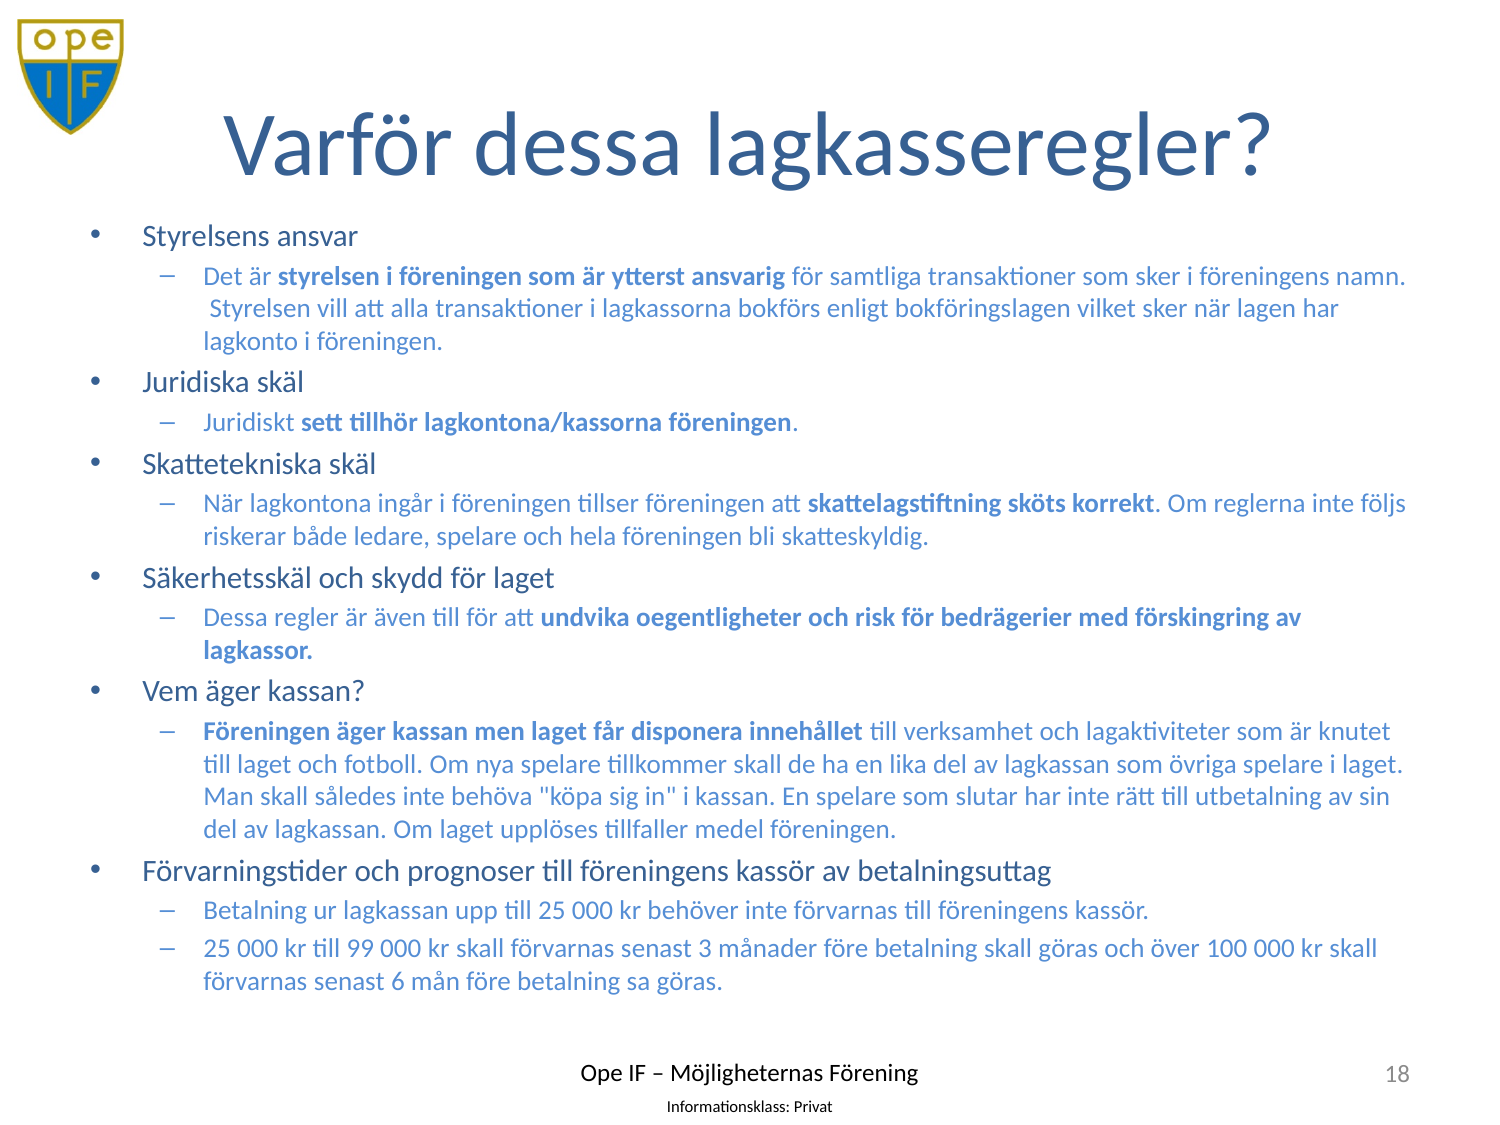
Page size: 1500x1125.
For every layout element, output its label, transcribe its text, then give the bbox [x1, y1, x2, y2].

picture [17, 19, 124, 135]
list Styrelsens ansvar Det är styrelsen i föreningen som är ytterst ansvarig för samtliga transaktioner som sker i föreningens namn. Styrelsen vill att alla transaktioner i lagkassorna bokförs enligt bokföringslagen vilket sker när lagen har lagkonto i föreningen. Juridiska skäl Juridiskt sett tillhör lagkontona/kassorna föreningen. Skattetekniska skäl När lagkontona ingår i föreningen tillser föreningen att skattelagstiftning sköts korrekt. Om reglerna inte följs riskerar både ledare, spelare och hela föreningen bli skatteskyldig. Säkerhetsskäl och skydd för laget Dessa regler är även till för att undvika oegentligheter och risk för bedrägerier med förskingring av lagkassor. Vem äger kassan? Föreningen äger kassan men laget får disponera innehållet till verksamhet och lagaktiviteter som är knutet till laget och fotboll. Om nya spelare tillkommer skall de ha en lika del av lagkassan som övriga spelare i laget. Man skall således inte behöva "köpa sig in" i kassan. En spelare som slutar har inte rätt till utbetalning av sin del av lagkassan. Om laget upplöses tillfaller medel föreningen. Förvarningstider och prognoser till föreningens kassör av betalningsuttag Betalning ur lagkassan upp till 25 000 kr behöver inte förvarnas till föreningens kassör. 25 000 kr till 99 000 kr skall förvarnas senast 3 månader före betalning skall göras och över 100 000 kr skall förvarnas senast 6 mån före betalning sa göras. [75, 208, 1425, 1005]
title Varför dessa lagkasseregler? [75, 45, 1425, 208]
slide_number 18 [1074, 1042, 1425, 1103]
